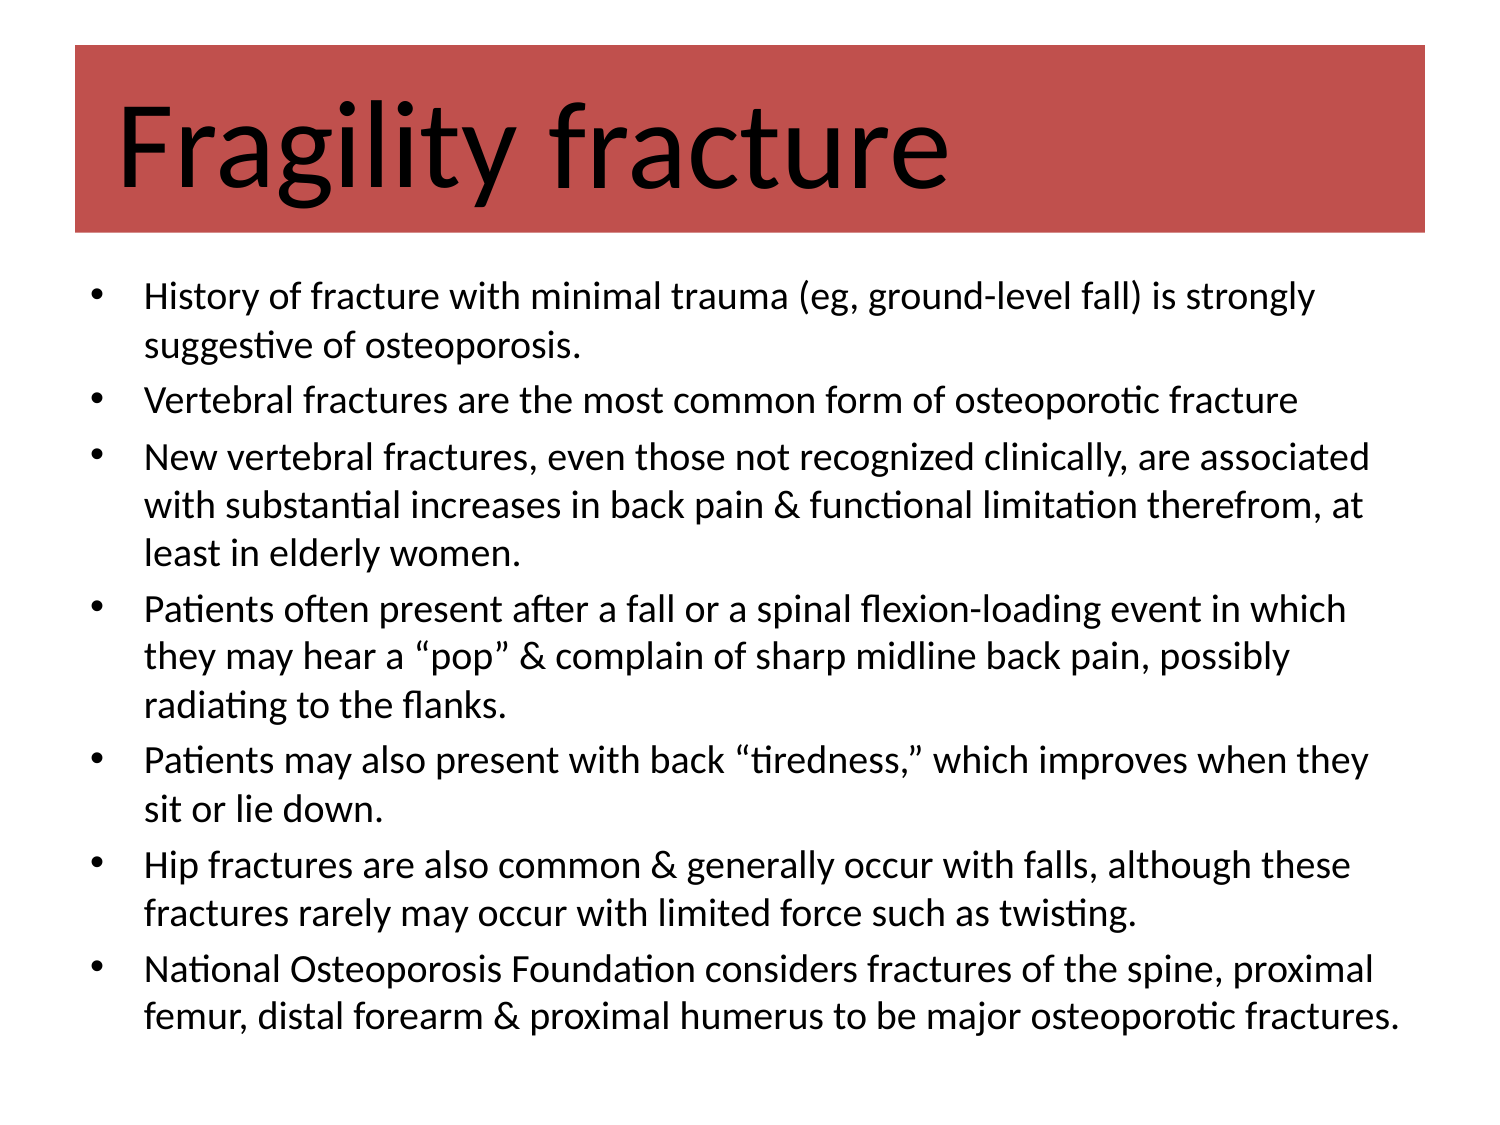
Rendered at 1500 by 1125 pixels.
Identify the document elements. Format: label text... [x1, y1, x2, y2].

text_box Fragility [102, 55, 534, 221]
list History of fracture with minimal trauma (eg, ground-level fall) is strongly suggestive of osteoporosis. Vertebral fractures are the most common form of osteoporotic fracture New vertebral fractures, even those not recognized clinically, are associated with substantial increases in back pain & functional limitation therefrom, at least in elderly women. Patients often present after a fall or a spinal flexion-loading event in which they may hear a “pop” & complain of sharp midline back pain, possibly radiating to the flanks. Patients may also present with back “tiredness,” which improves when they sit or lie down. Hip fractures are also common & generally occur with falls, although these fractures rarely may occur with limited force such as twisting. National Osteoporosis Foundation considers fractures of the spine, proximal femur, distal forearm & proximal humerus to be major osteoporotic fractures. [75, 262, 1425, 1080]
title fracture [75, 45, 1425, 233]
